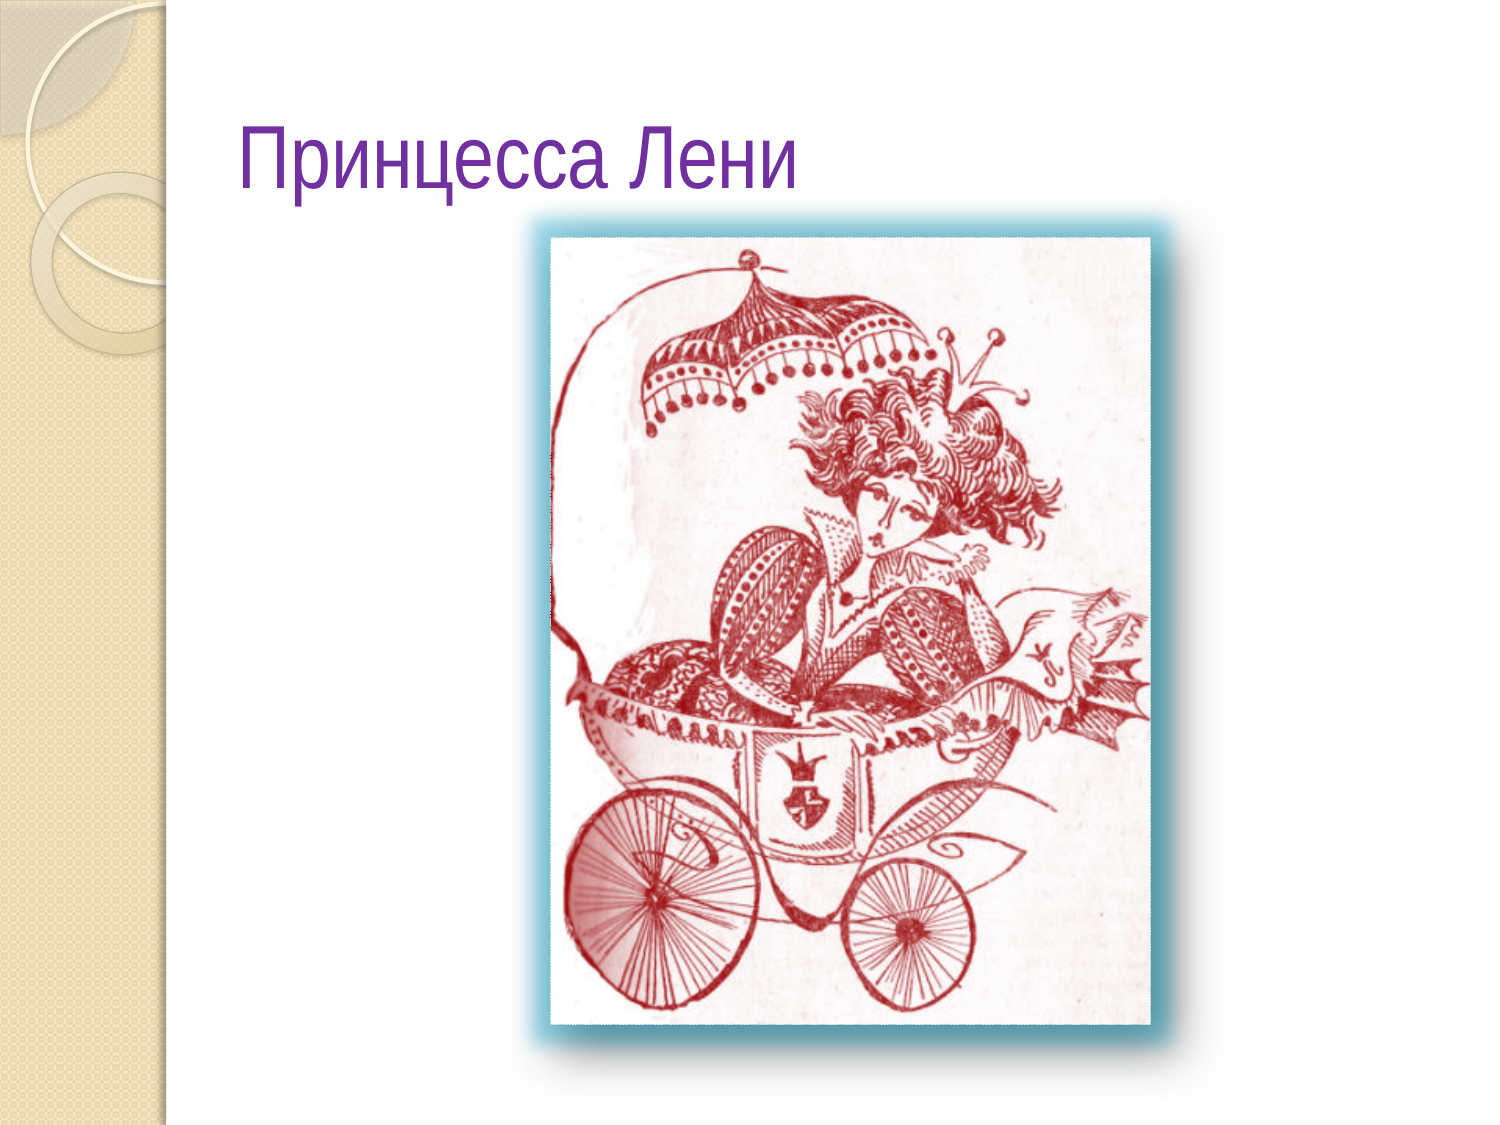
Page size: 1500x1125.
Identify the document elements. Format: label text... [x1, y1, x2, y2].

title Принцесса Лени [222, 58, 1453, 247]
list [549, 237, 1152, 1026]
